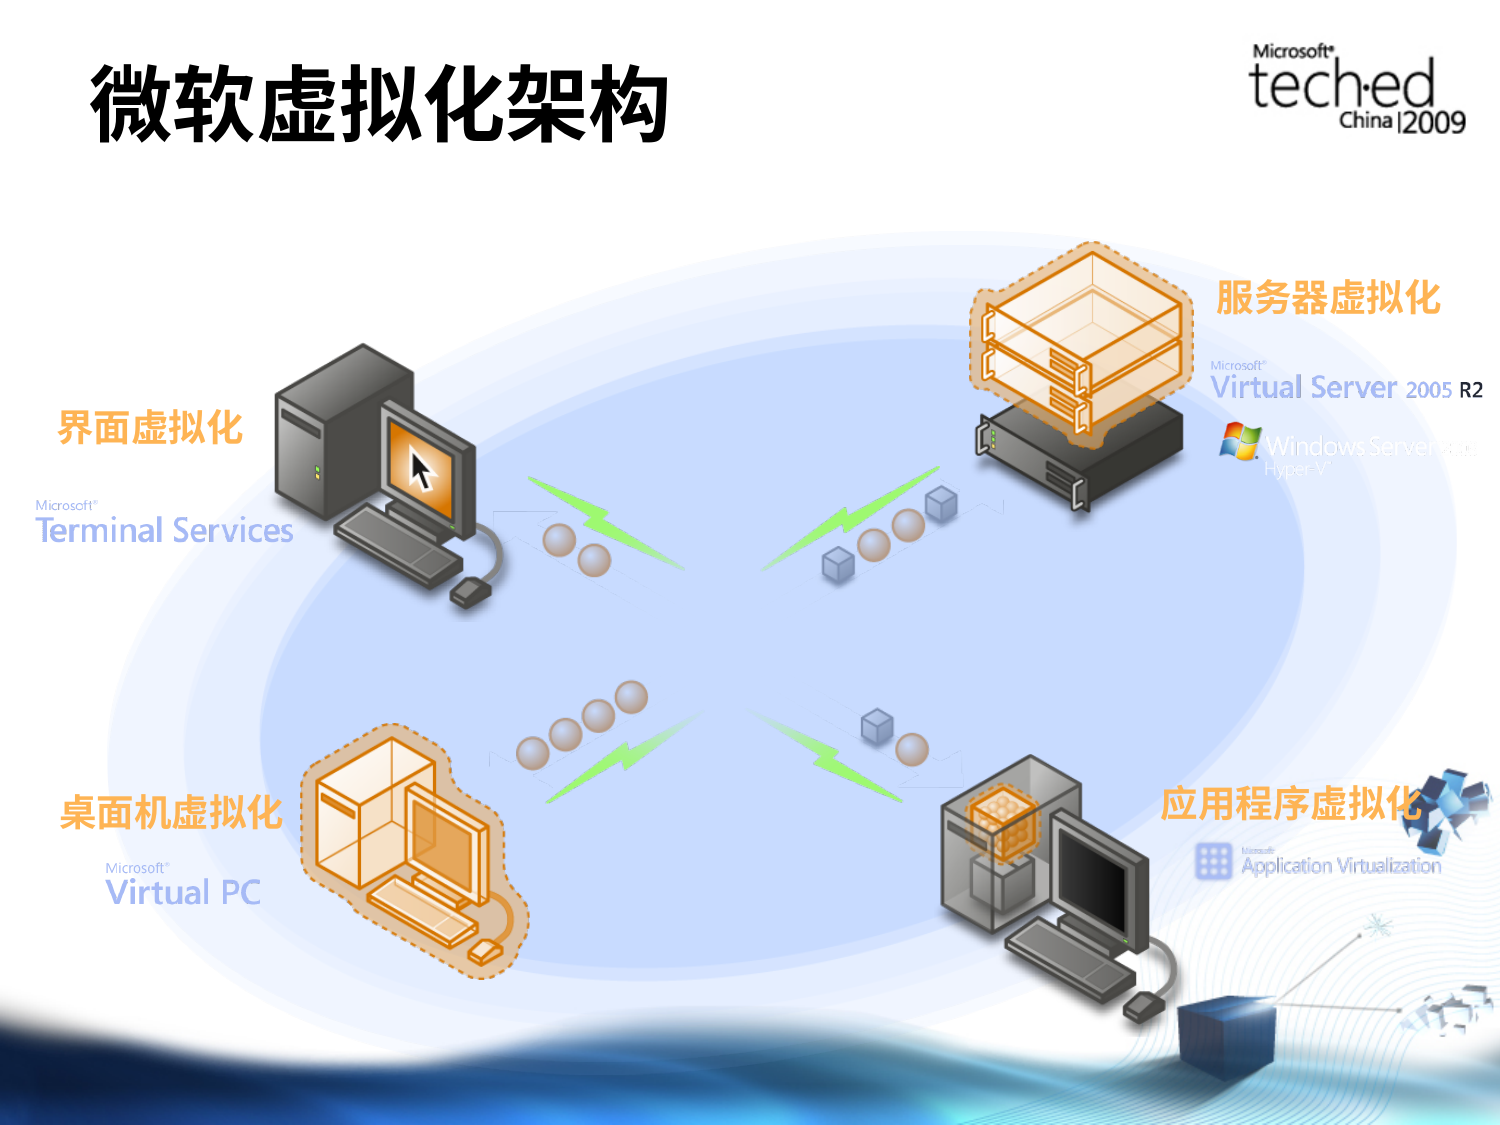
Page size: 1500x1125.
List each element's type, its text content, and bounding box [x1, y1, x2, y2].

text_box 序列化打包应用 [970, 455, 1190, 459]
title 微软虚拟化架构 [75, 45, 1425, 233]
text_box 界面虚拟化 [12, 401, 101, 457]
picture [0, 0, 1500, 1125]
text_box 桌面机虚拟化 [37, 786, 101, 842]
